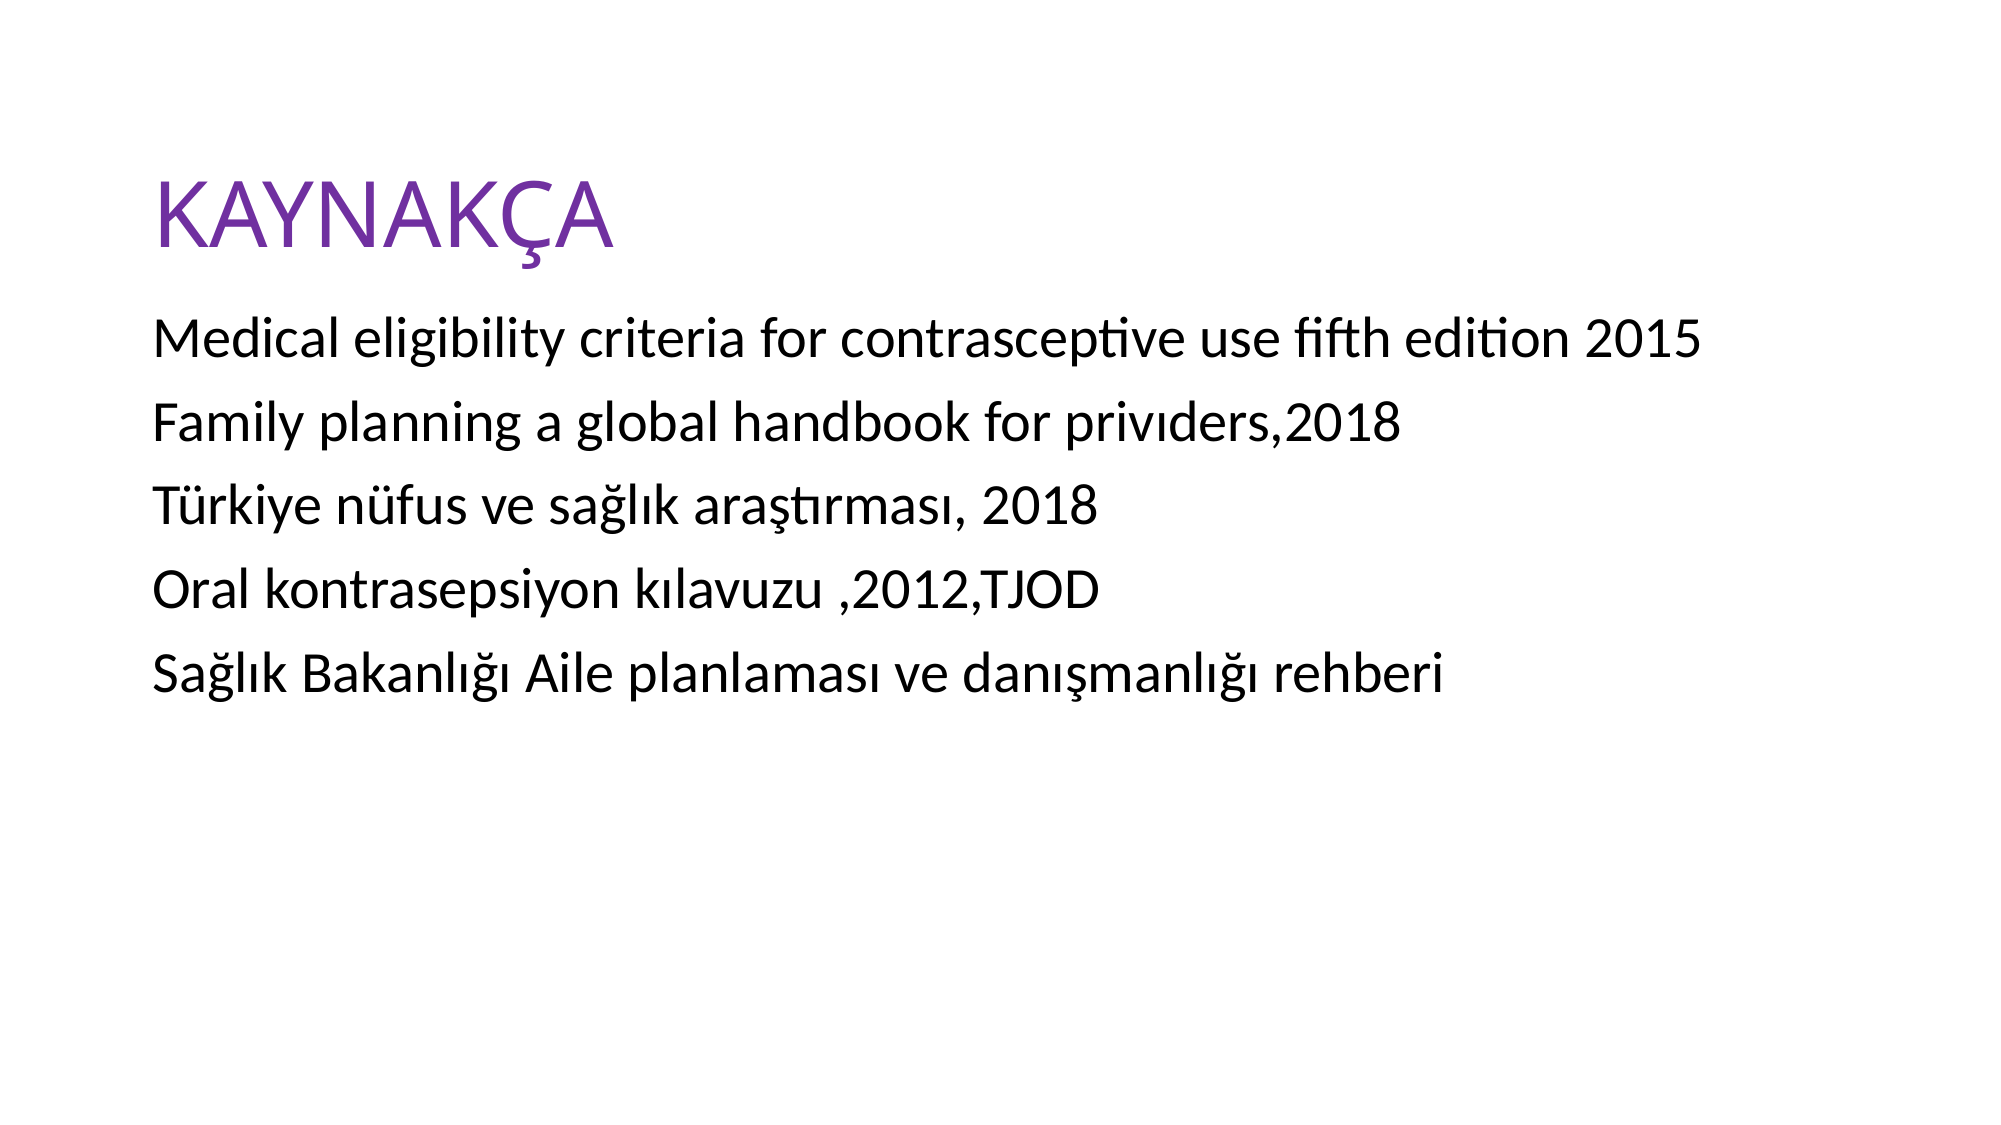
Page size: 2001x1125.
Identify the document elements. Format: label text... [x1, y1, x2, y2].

title KAYNAKÇA [137, 59, 1863, 278]
list Medical eligibility criteria for contrasceptive use fifth edition 2015 Family planning a global handbook for privıders,2018 Türkiye nüfus ve sağlık araştırması, 2018 Oral kontrasepsiyon kılavuzu ,2012,TJOD Sağlık Bakanlığı Aile planlaması ve danışmanlığı rehberi [137, 299, 1863, 1014]
